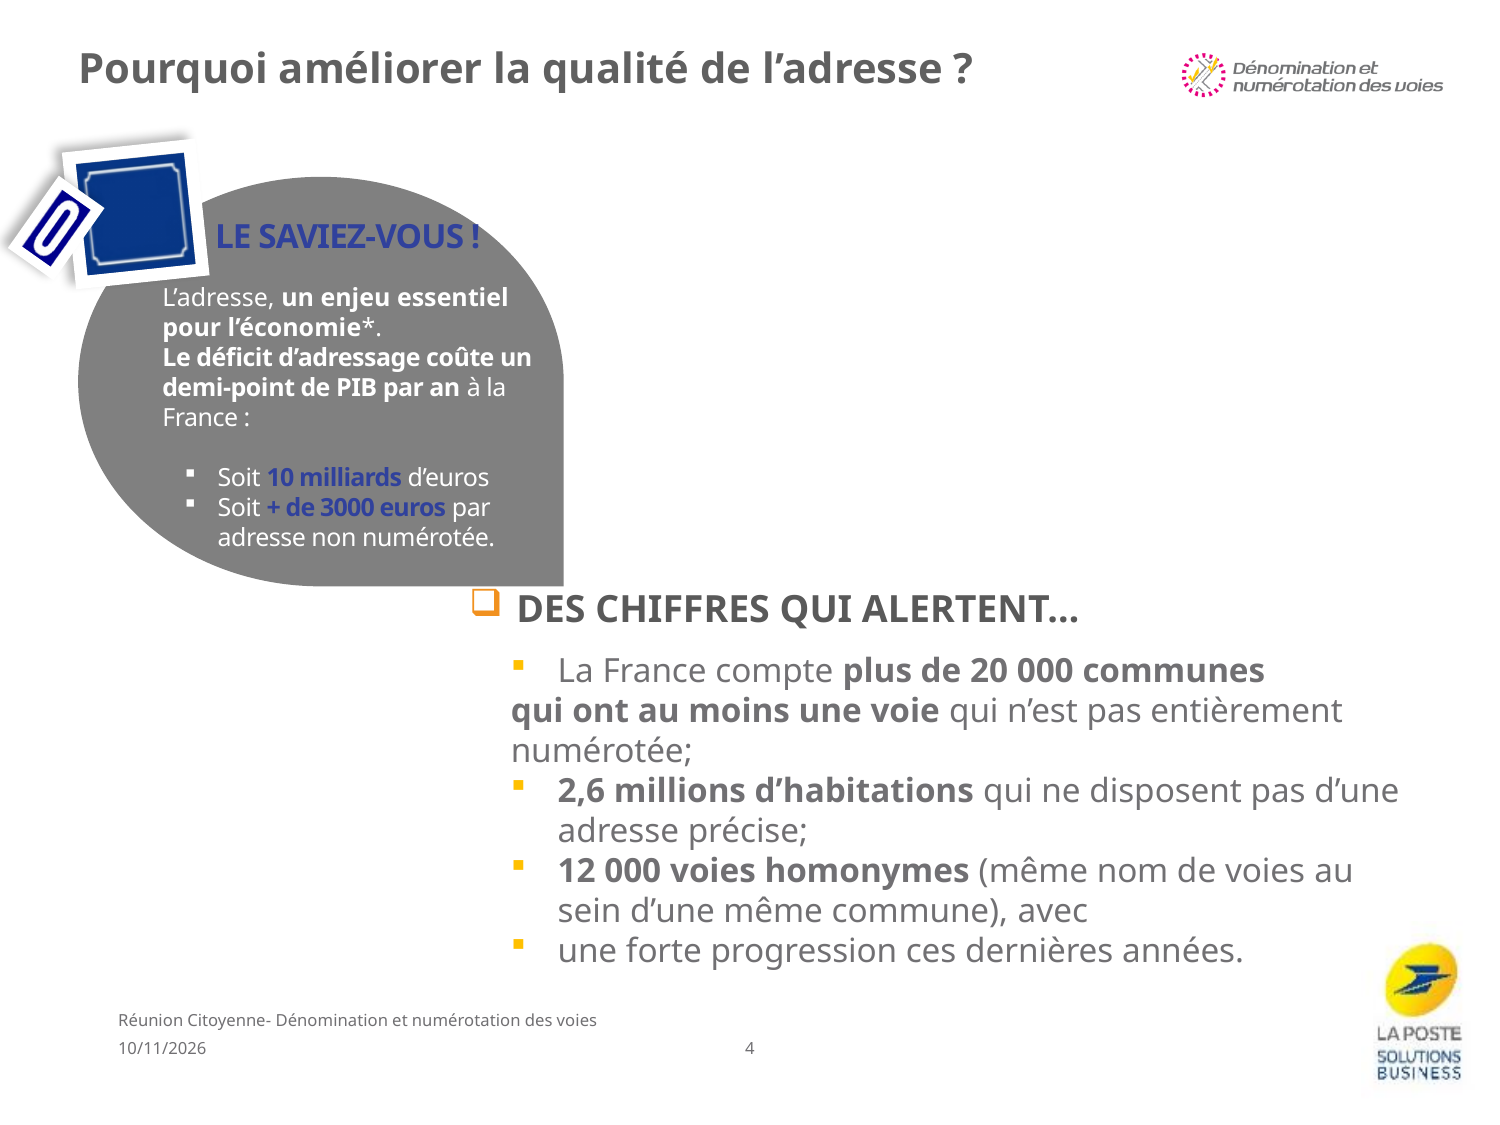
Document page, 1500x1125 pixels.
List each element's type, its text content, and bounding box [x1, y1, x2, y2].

picture [151, 153, 184, 157]
slide_number 4 [720, 1038, 780, 1070]
text_box DES CHIFFRES QUI ALERTENT… La France compte plus de 20 000 communes qui ont au moins une voie qui n’est pas entièrement numérotée; 2,6 millions d’habitations qui ne disposent pas d’une adresse précise; 12 000 voies homonymes (même nom de voies au sein d’une même commune), avec une forte progression ces dernières années. [454, 542, 1435, 977]
picture [1361, 921, 1478, 1102]
picture [22, 225, 37, 256]
title Pourquoi améliorer la qualité de l’adresse ? [78, 41, 1029, 140]
text_box [76, 283, 147, 528]
picture [1173, 41, 1456, 108]
text_box [202, 174, 455, 208]
picture [191, 228, 195, 264]
text_box LE SAVIEZ-VOUS ! L’adresse, un enjeu essentiel pour l’économie*. Le déficit d’adressage coûte un demi-point de PIB par an à la France : Soit 10 milliards d’euros Soit + de 3000 euros par adresse non numérotée. [147, 208, 556, 559]
text_box [195, 559, 454, 589]
footer Réunion Citoyenne- Dénomination et numérotation des voies [118, 998, 709, 1031]
text_box [556, 323, 566, 542]
picture [87, 271, 120, 275]
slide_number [118, 1038, 709, 1070]
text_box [37, 157, 191, 271]
